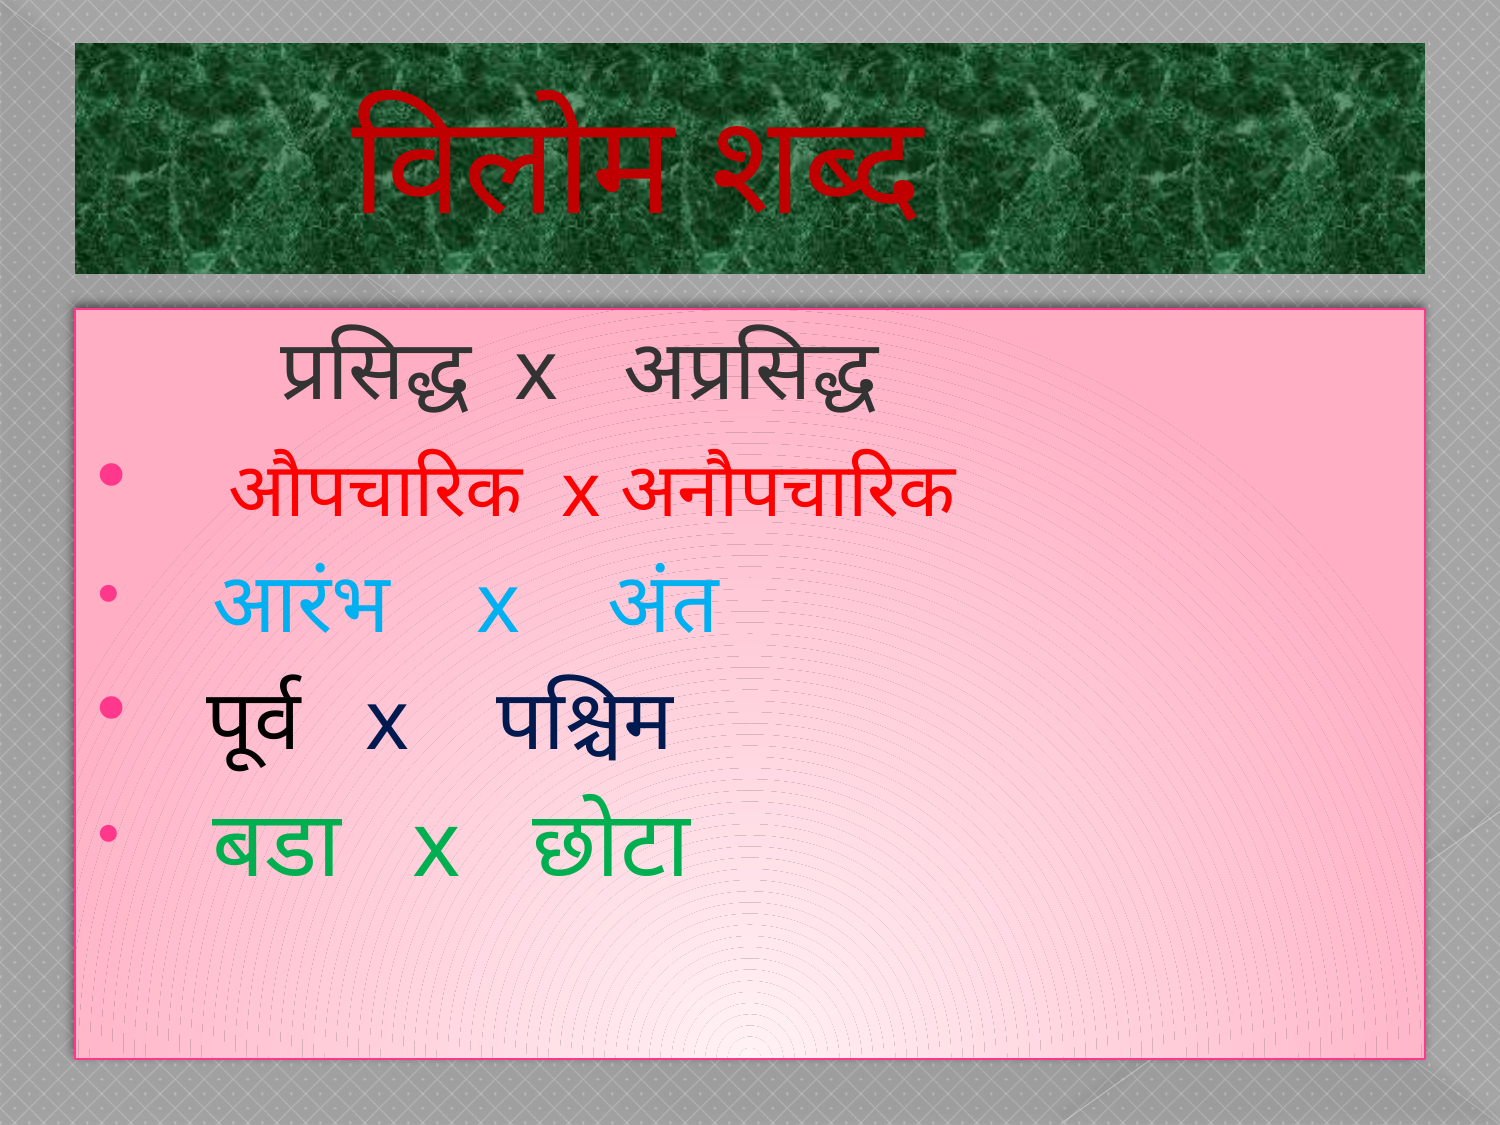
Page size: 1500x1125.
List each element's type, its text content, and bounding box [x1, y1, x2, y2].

title विलोम शब्द [75, 43, 1425, 274]
list प्रसिद्ध x अप्रसिद्ध औपचारिक x अनौपचारिक आरंभ x अंत पूर्व x पश्चिम बडा x छोटा [74, 308, 1426, 1060]
